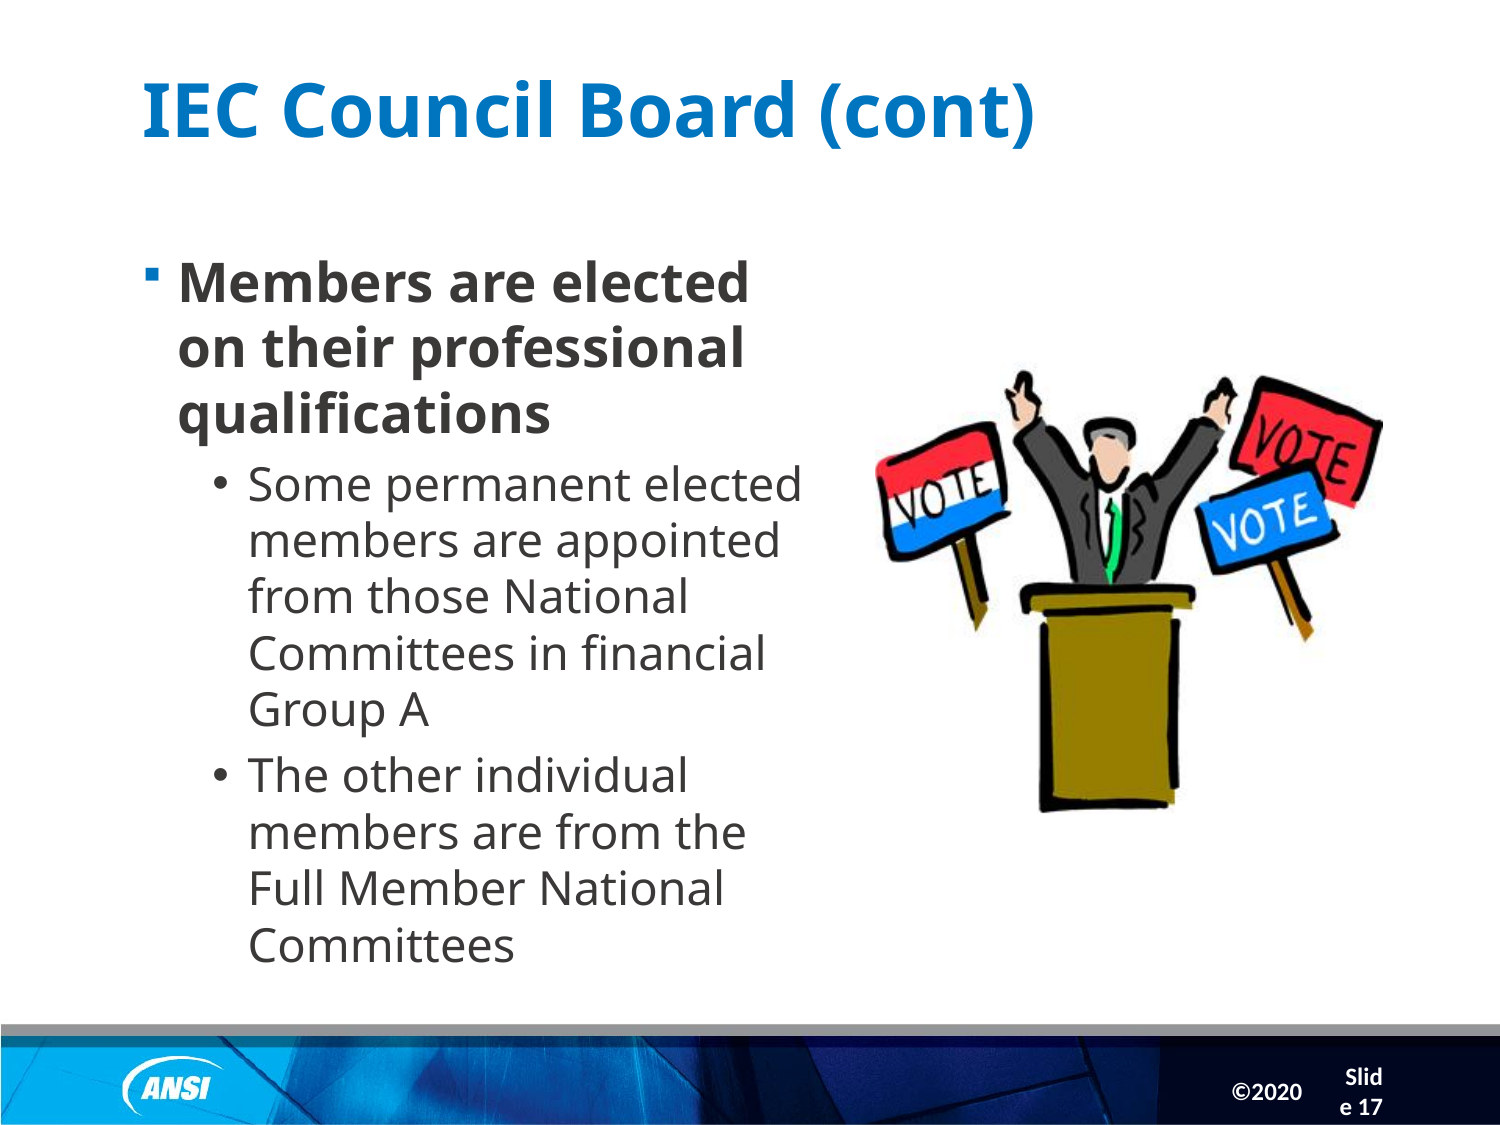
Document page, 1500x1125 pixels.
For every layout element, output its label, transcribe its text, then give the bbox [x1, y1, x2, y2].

list Members are elected on their professional qualifications Some permanent elected members are appointed from those National Committees in financial Group A The other individual members are from the Full Member National Committees [127, 240, 840, 983]
picture [141, 1076, 210, 1100]
slide_number Slide 17 [1322, 1060, 1399, 1121]
title IEC Council Board (cont) [127, 63, 1384, 163]
picture [0, 0, 1500, 1125]
picture [122, 1056, 216, 1112]
